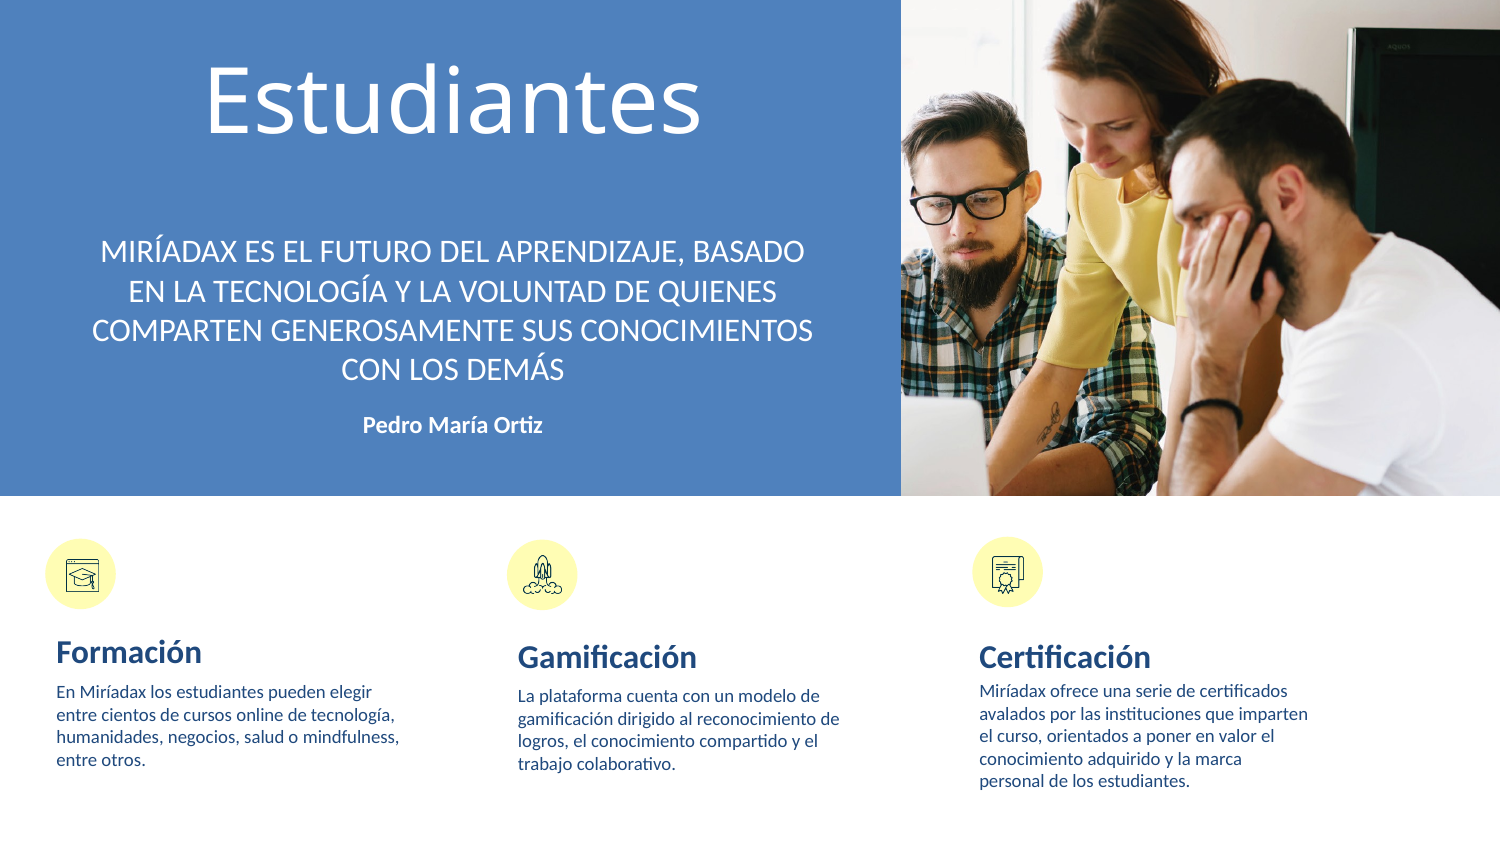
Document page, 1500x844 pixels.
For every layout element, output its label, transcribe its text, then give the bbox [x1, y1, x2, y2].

list Miríadax ofrece una serie de certificados avalados por las instituciones que imparten el curso, orientados a poner en valor el conocimiento adquirido y la marca personal de los estudiantes. [964, 671, 1323, 787]
picture [991, 556, 1024, 594]
list Formación [41, 623, 342, 666]
list Estudiantes [45, 34, 861, 117]
list La plataforma cuenta con un modelo de gamificación dirigido al reconocimiento de logros, el conocimiento compartido y el trabajo colaborativo. [502, 676, 866, 792]
text_box [504, 537, 580, 613]
text_box [970, 534, 1046, 610]
list En Miríadax los estudiantes pueden elegir entre cientos de cursos online de tecnología, humanidades, negocios, salud o mindfulness, entre otros. [41, 672, 432, 788]
list MIRÍADAX ES EL FUTURO DEL APRENDIZAJE, BASADO EN LA TECNOLOGÍA Y LA VOLUNTAD DE QUIENES COMPARTEN GENEROSAMENTE SUS CONOCIMIENTOS CON LOS DEMÁS [66, 222, 840, 374]
text_box [43, 536, 118, 612]
picture [522, 555, 562, 595]
picture [68, 559, 99, 592]
list Pedro María Ortiz [66, 401, 840, 438]
picture [991, 588, 1001, 594]
list Certificación [964, 627, 1265, 671]
list Gamificación [502, 627, 803, 671]
text_box [901, 0, 1500, 496]
